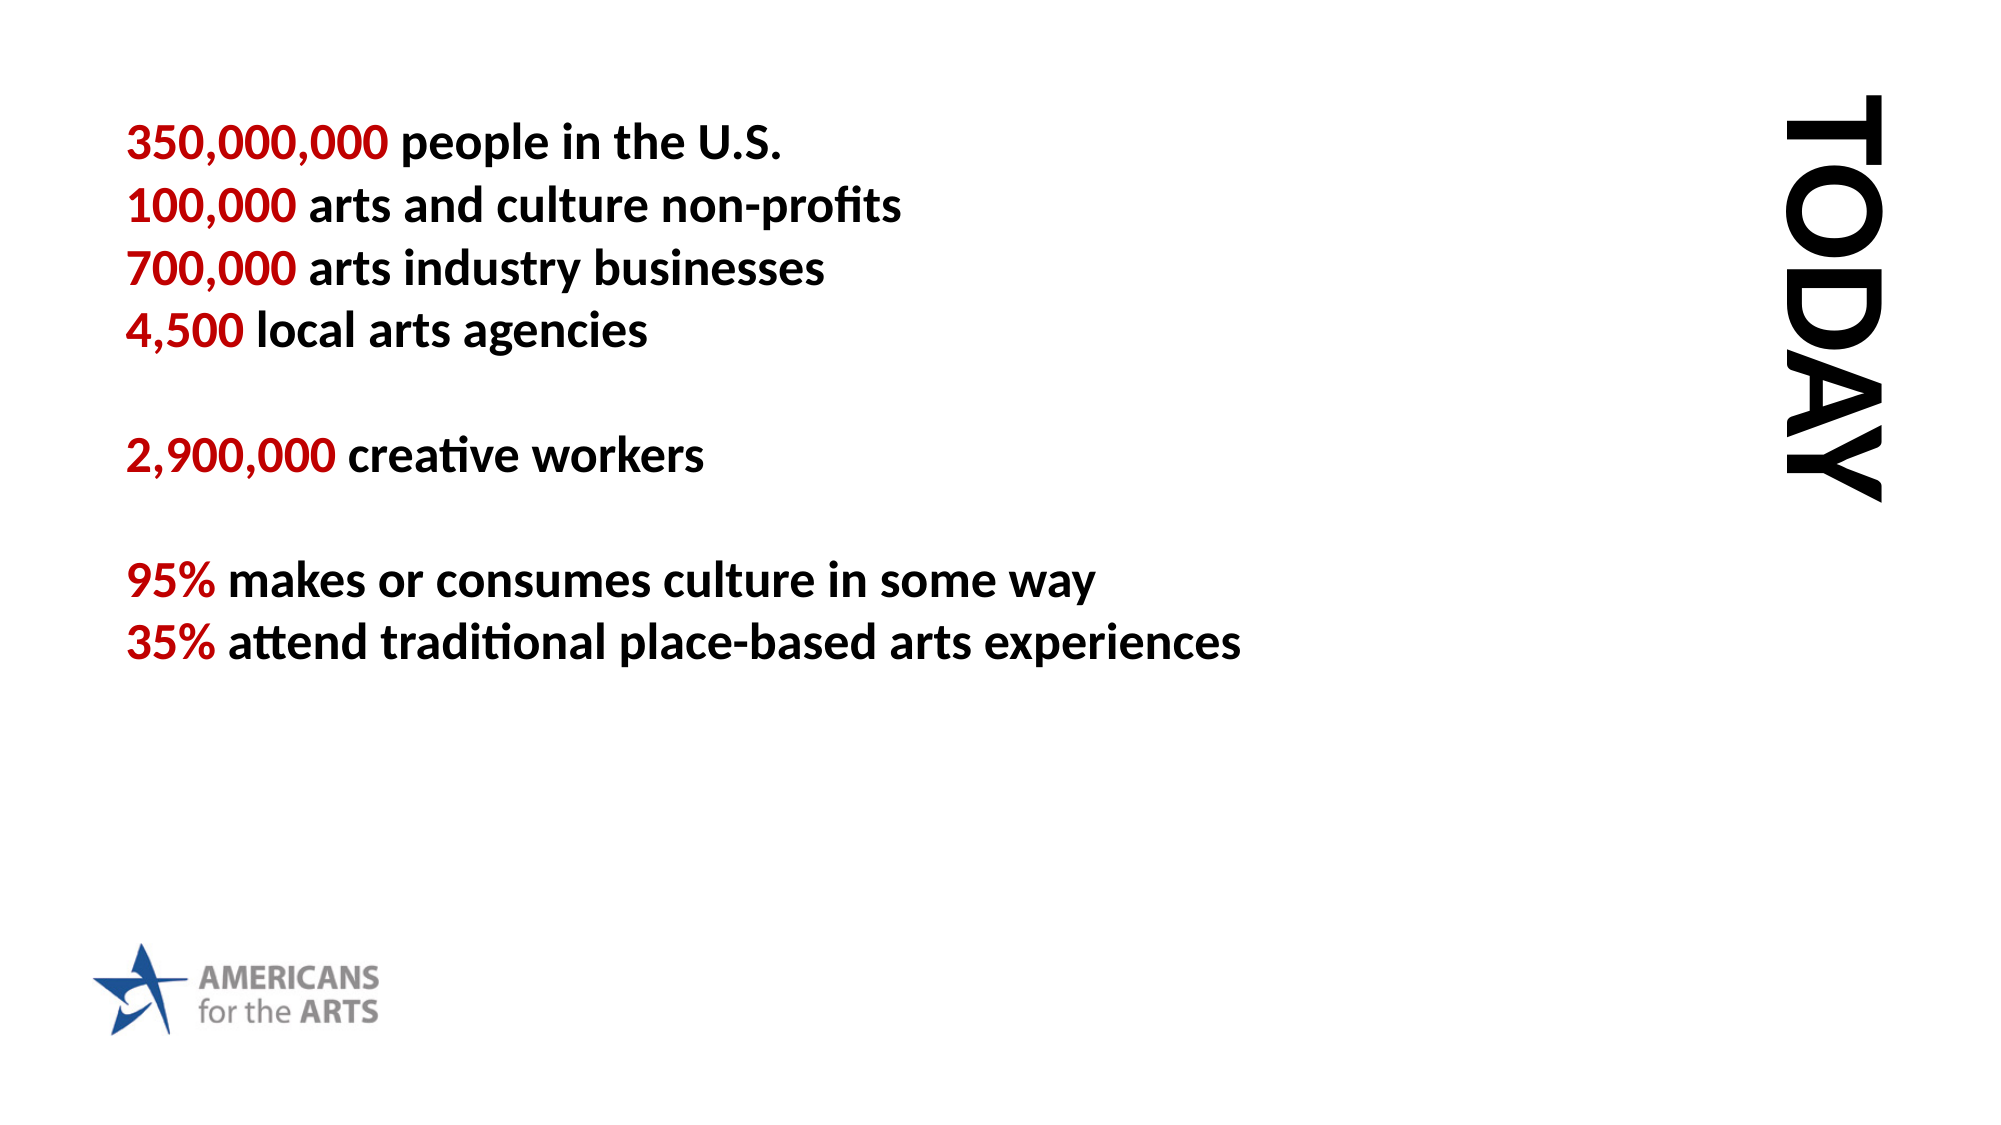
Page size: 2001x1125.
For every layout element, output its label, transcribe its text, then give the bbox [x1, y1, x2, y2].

picture [92, 943, 380, 1036]
text_box 350,000,000 people in the U.S. 100,000 arts and culture non-profits 700,000 arts industry businesses 4,500 local arts agencies 2,900,000 creative workers 95% makes or consumes culture in some way 35% attend traditional place-based arts experiences [110, 100, 1311, 678]
text_box TODAY [1733, 79, 1941, 705]
